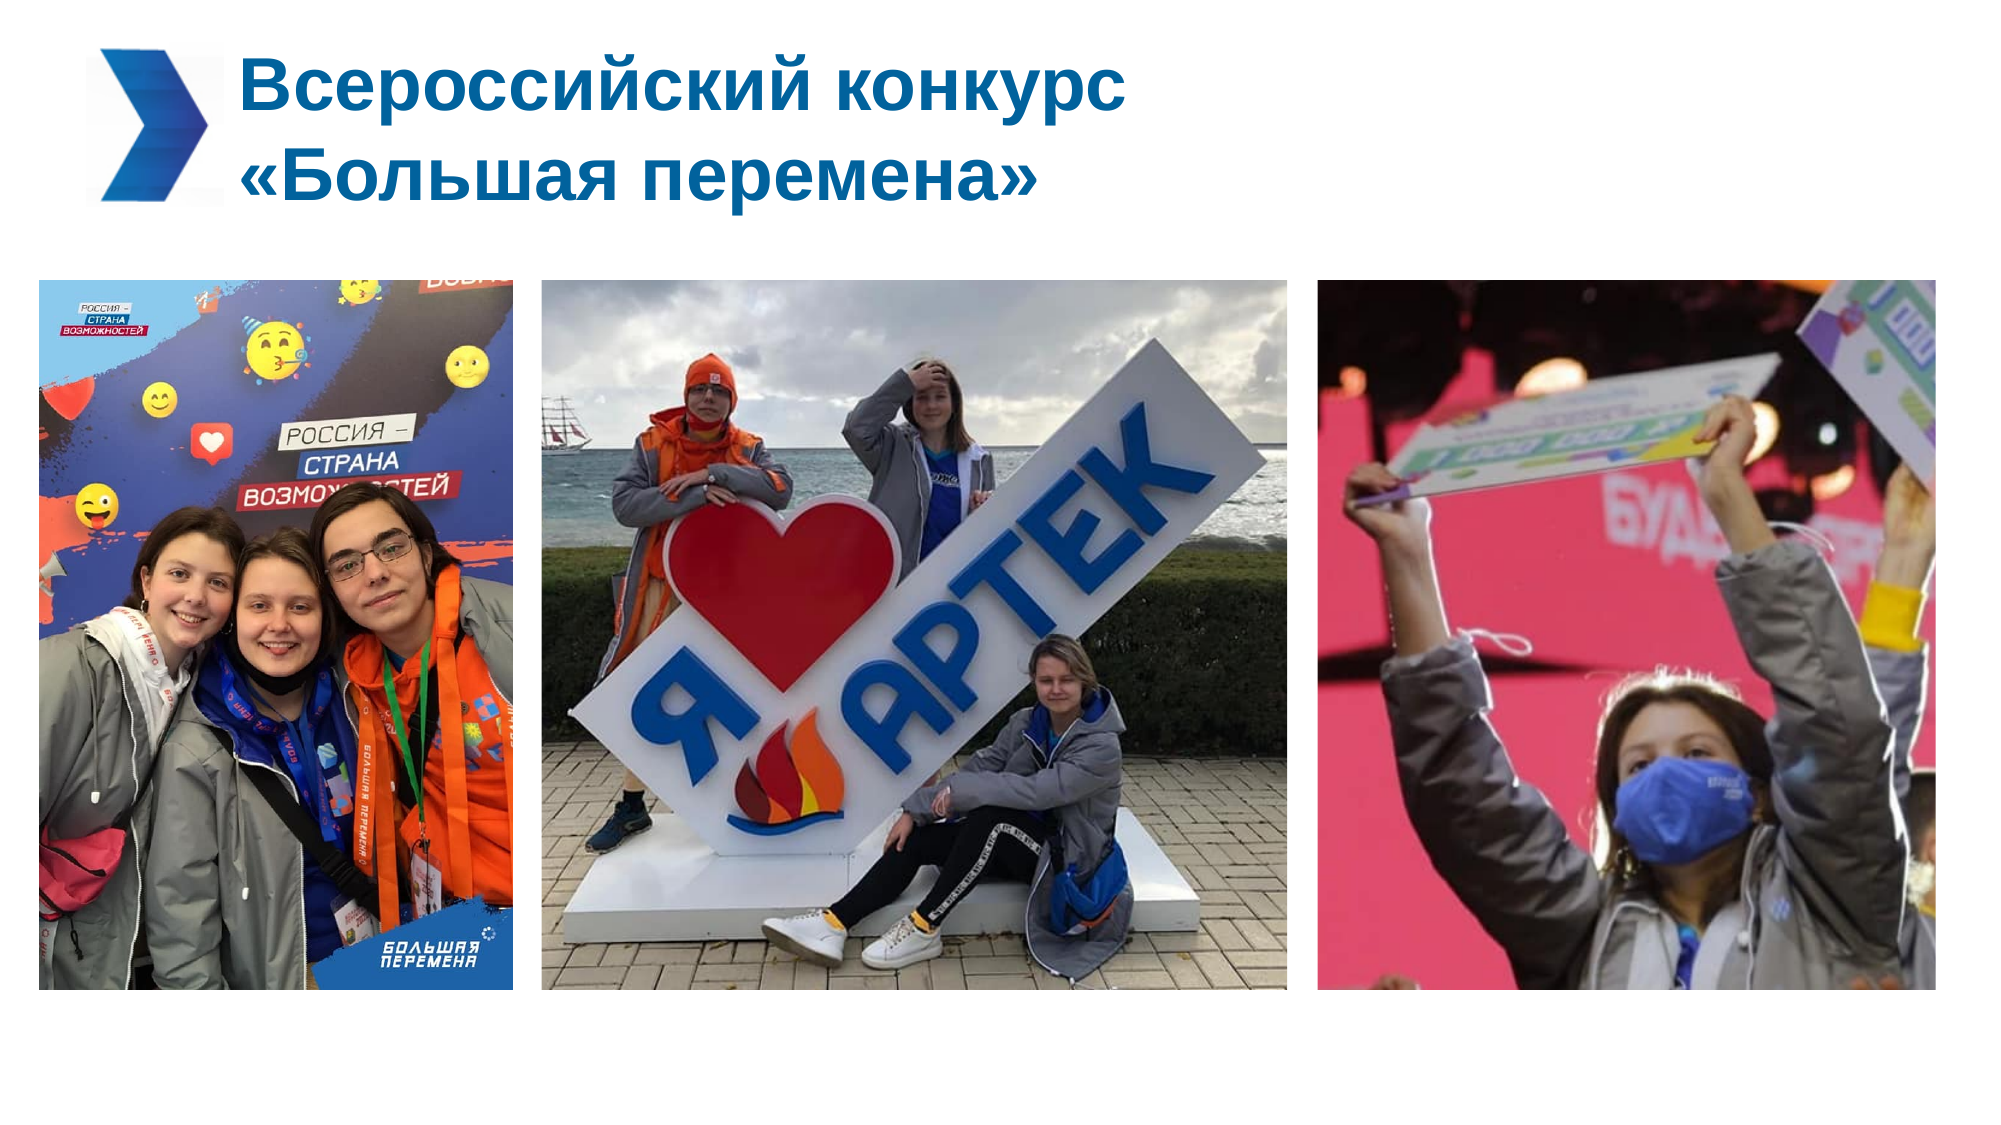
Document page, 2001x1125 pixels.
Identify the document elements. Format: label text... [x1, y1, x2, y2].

picture [541, 280, 1288, 990]
picture [86, 42, 225, 208]
picture [1317, 280, 1936, 990]
text_box Всероссийский конкурс «Большая перемена» [230, 78, 2000, 172]
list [38, 280, 513, 991]
